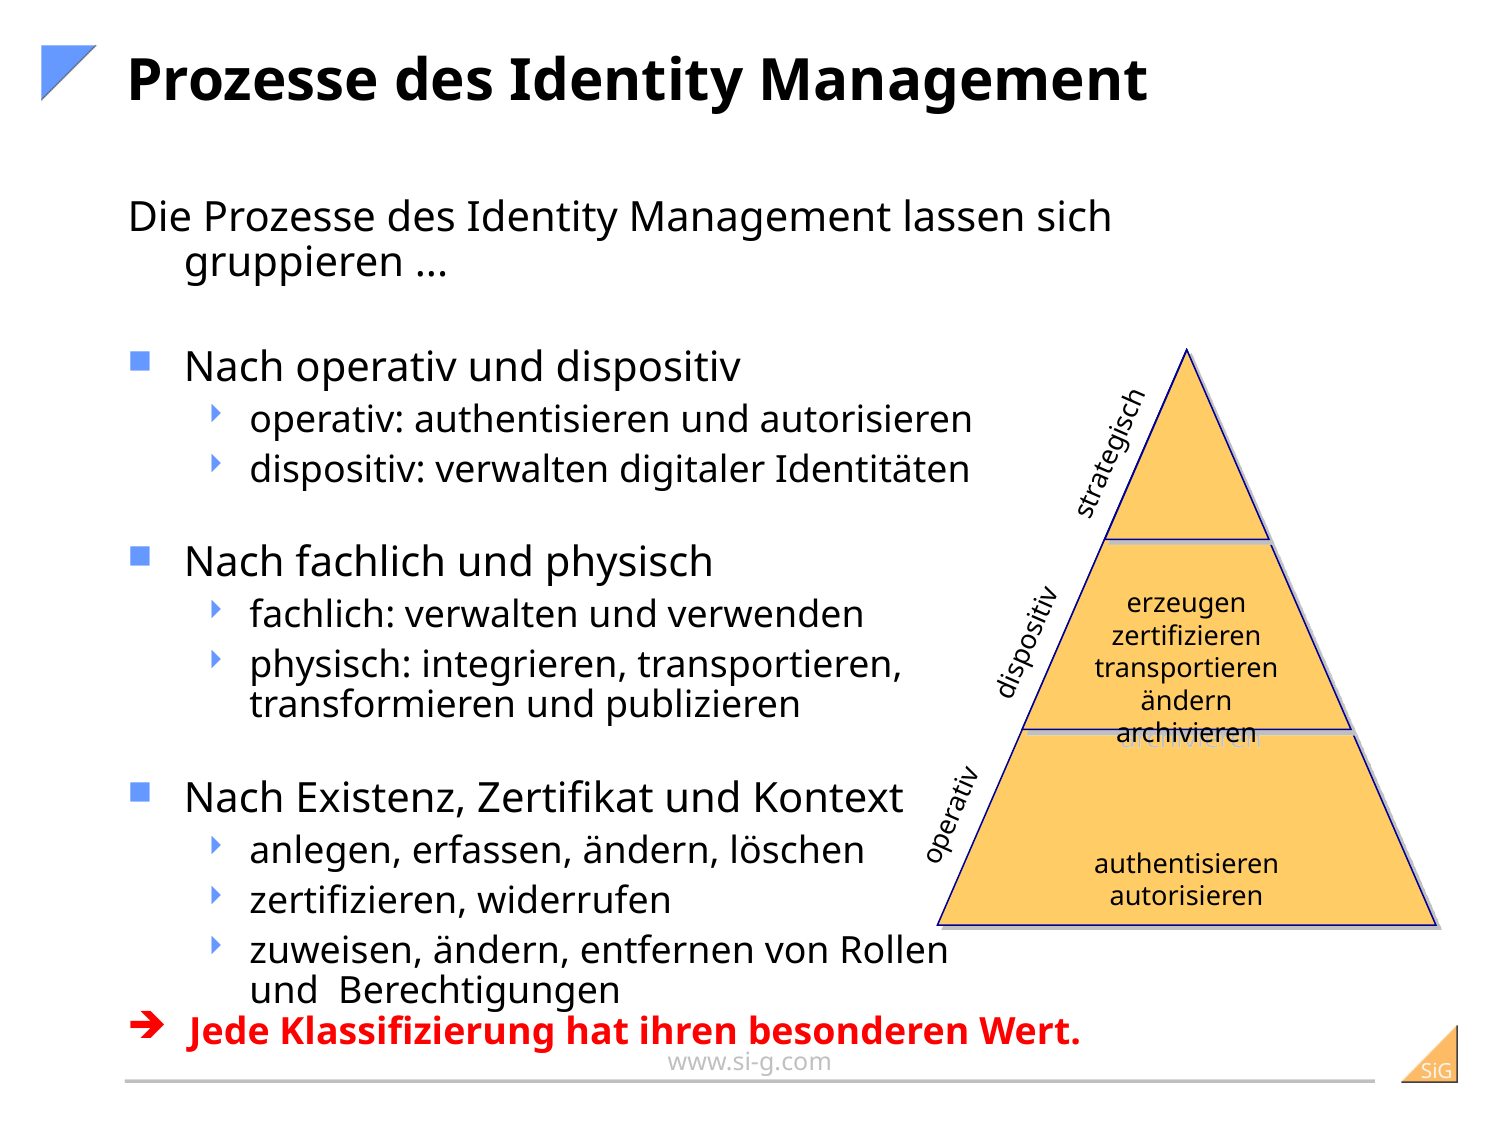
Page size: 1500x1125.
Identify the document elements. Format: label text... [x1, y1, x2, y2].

footer www.si-g.com [512, 1060, 988, 1100]
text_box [937, 324, 1437, 926]
picture [40, 44, 98, 102]
title Prozesse des Identity Management [111, 45, 1375, 109]
picture [1400, 1024, 1458, 1083]
list Die Prozesse des Identity Management lassen sich gruppieren ... Nach operativ und dispositiv operativ: authentisieren und autorisieren dispositiv: verwalten digitaler Identitäten Nach fachlich und physisch fachlich: verwalten und verwenden physisch: integrieren, transportieren, transformieren und publizieren Nach Existenz, Zertifikat und Kontext anlegen, erfassen, ändern, löschen zertifizieren, widerrufen zuweisen, ändern, entfernen von Rollen und Berechtigungen [112, 187, 1375, 999]
text_box Jede Klassifizierung hat ihren besonderen Wert. [112, 999, 1416, 1060]
